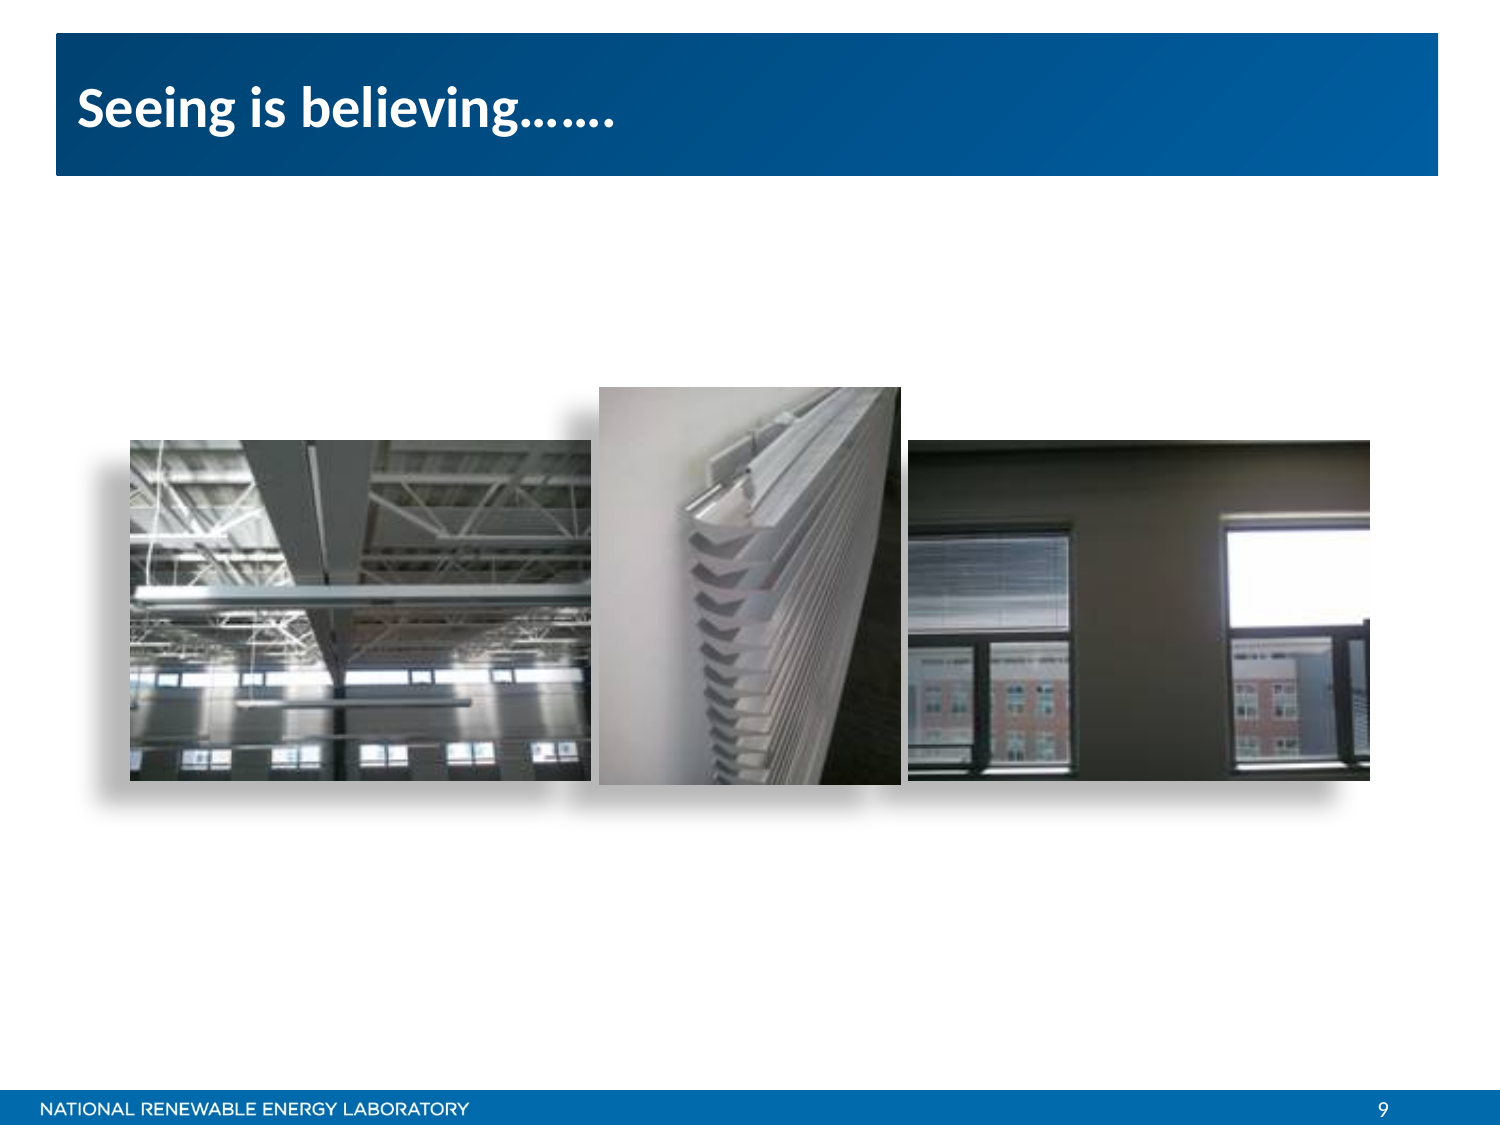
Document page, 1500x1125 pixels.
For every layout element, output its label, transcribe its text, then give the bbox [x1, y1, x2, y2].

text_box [130, 387, 1370, 785]
picture [0, 1090, 1500, 1125]
title Seeing is believing……. [62, 57, 1413, 150]
